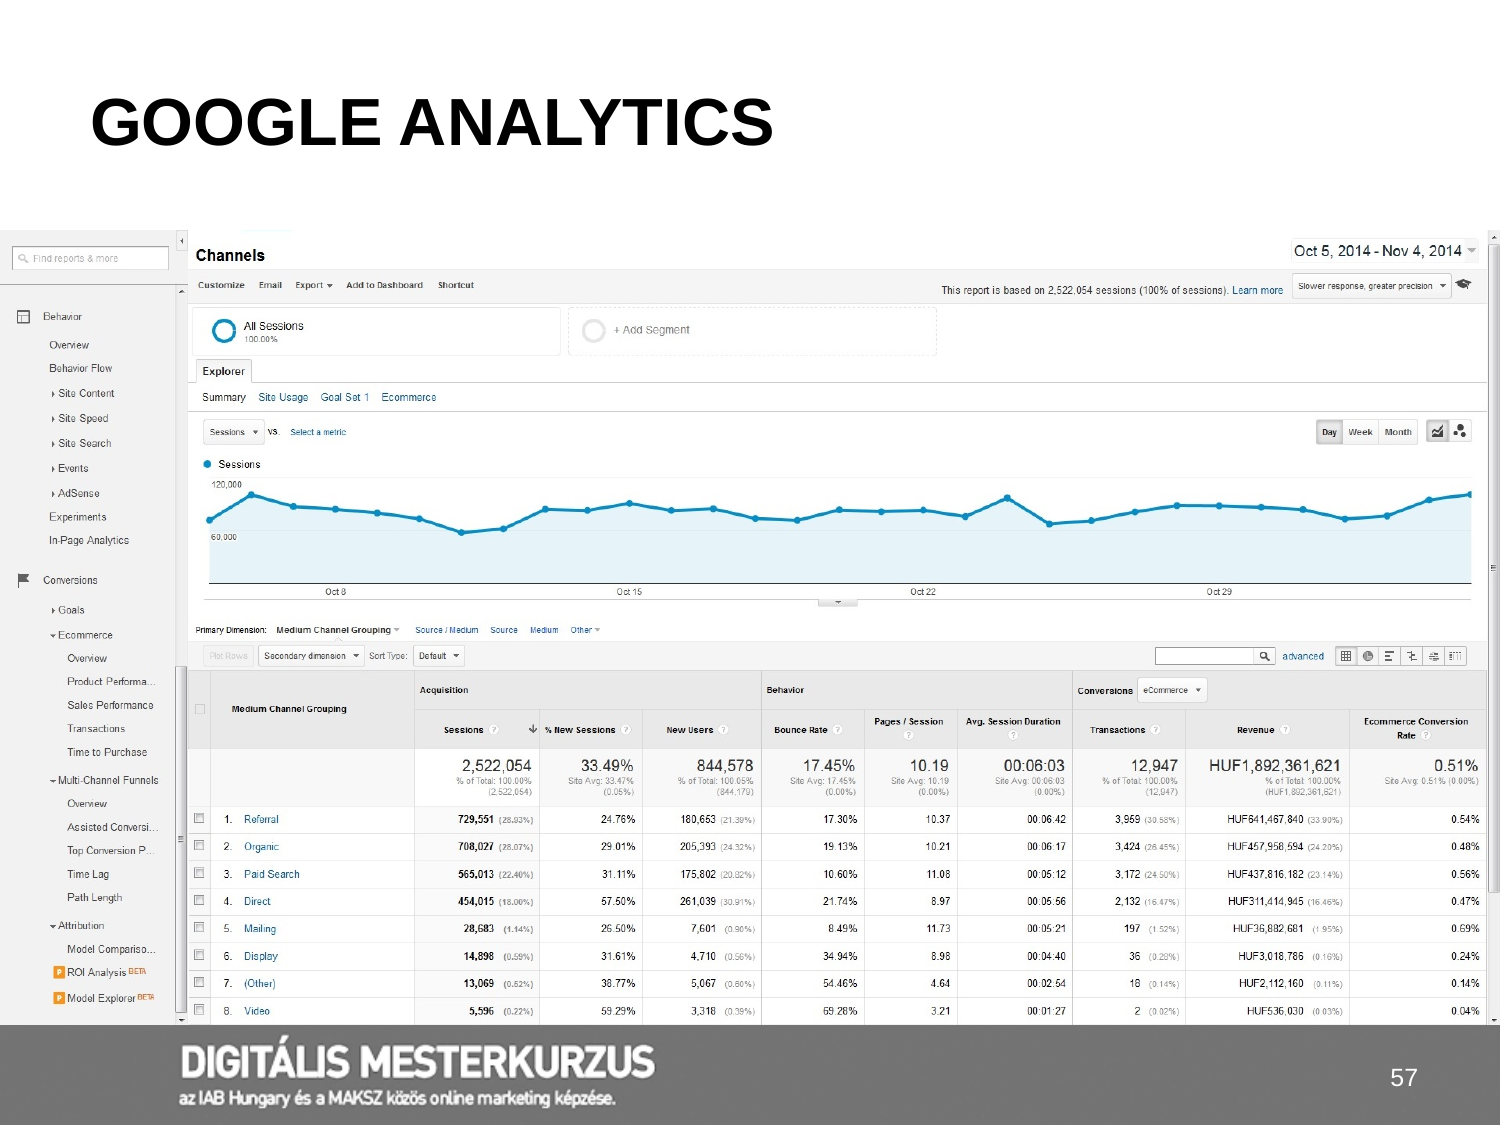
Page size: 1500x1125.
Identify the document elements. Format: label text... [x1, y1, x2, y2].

picture [0, 230, 1500, 1125]
title Google Analytics [75, 24, 1425, 213]
